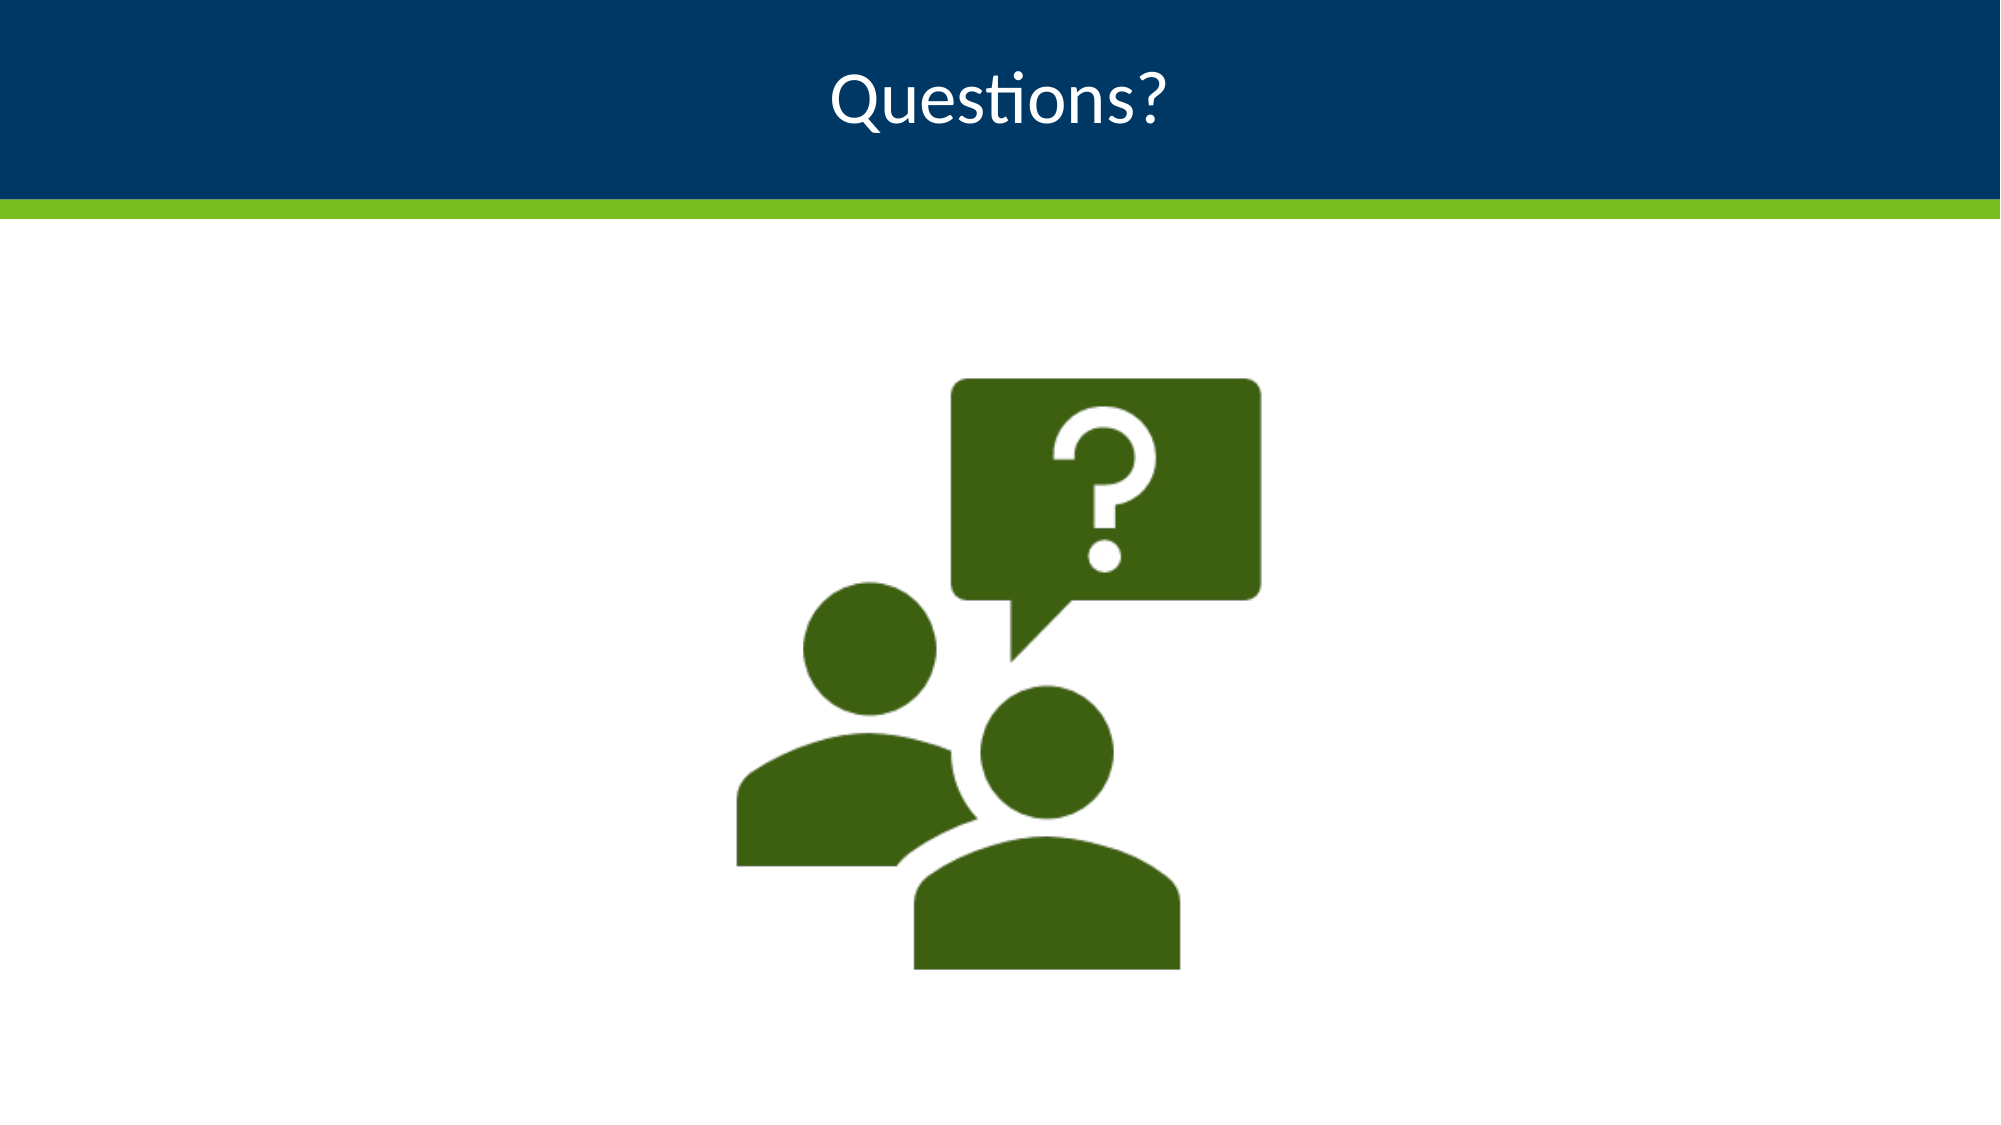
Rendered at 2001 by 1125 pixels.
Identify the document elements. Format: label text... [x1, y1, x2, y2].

title Questions? [0, 0, 2000, 200]
picture [645, 320, 1355, 1029]
